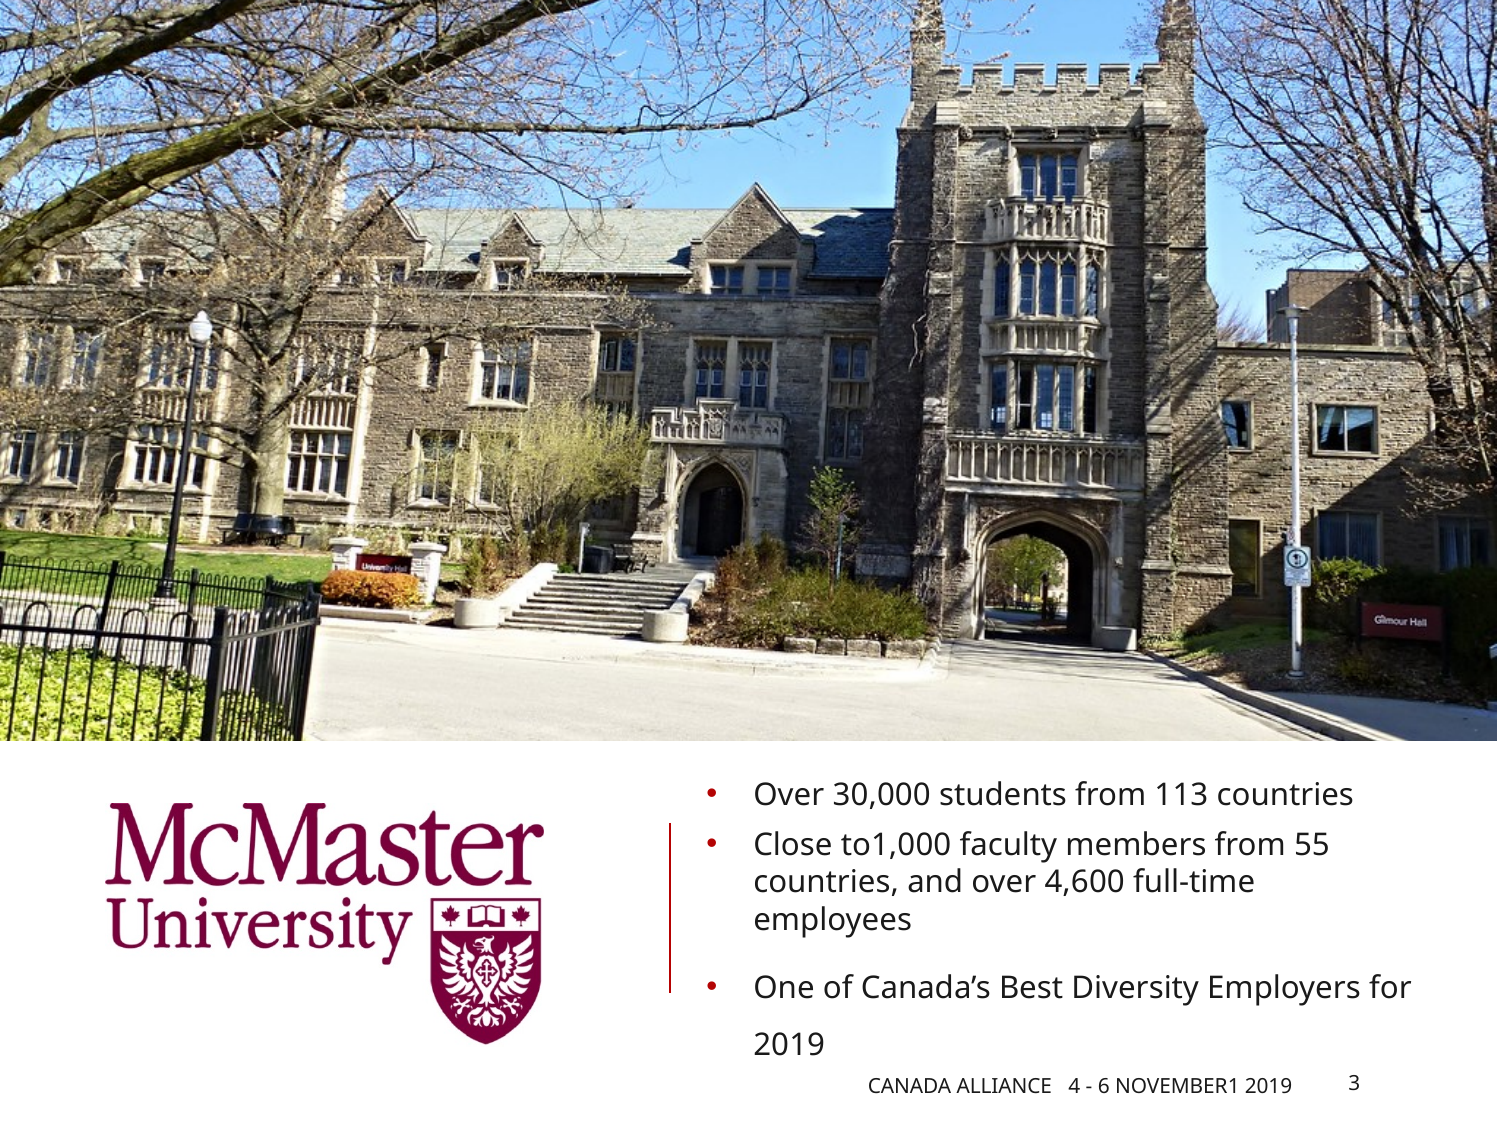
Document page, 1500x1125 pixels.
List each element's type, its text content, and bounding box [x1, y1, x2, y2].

picture [105, 803, 544, 1047]
footer Canada Alliance 4 - 6 November1 2019 [597, 1062, 1324, 1108]
picture [0, 0, 1497, 741]
list Over 30,000 students from 113 countries Close to1,000 faculty members from 55 countries, and over 4,600 full-time employees One of Canada’s Best Diversity Employers for 2019 [691, 753, 1434, 1064]
slide_number 3 [1333, 1061, 1454, 1107]
